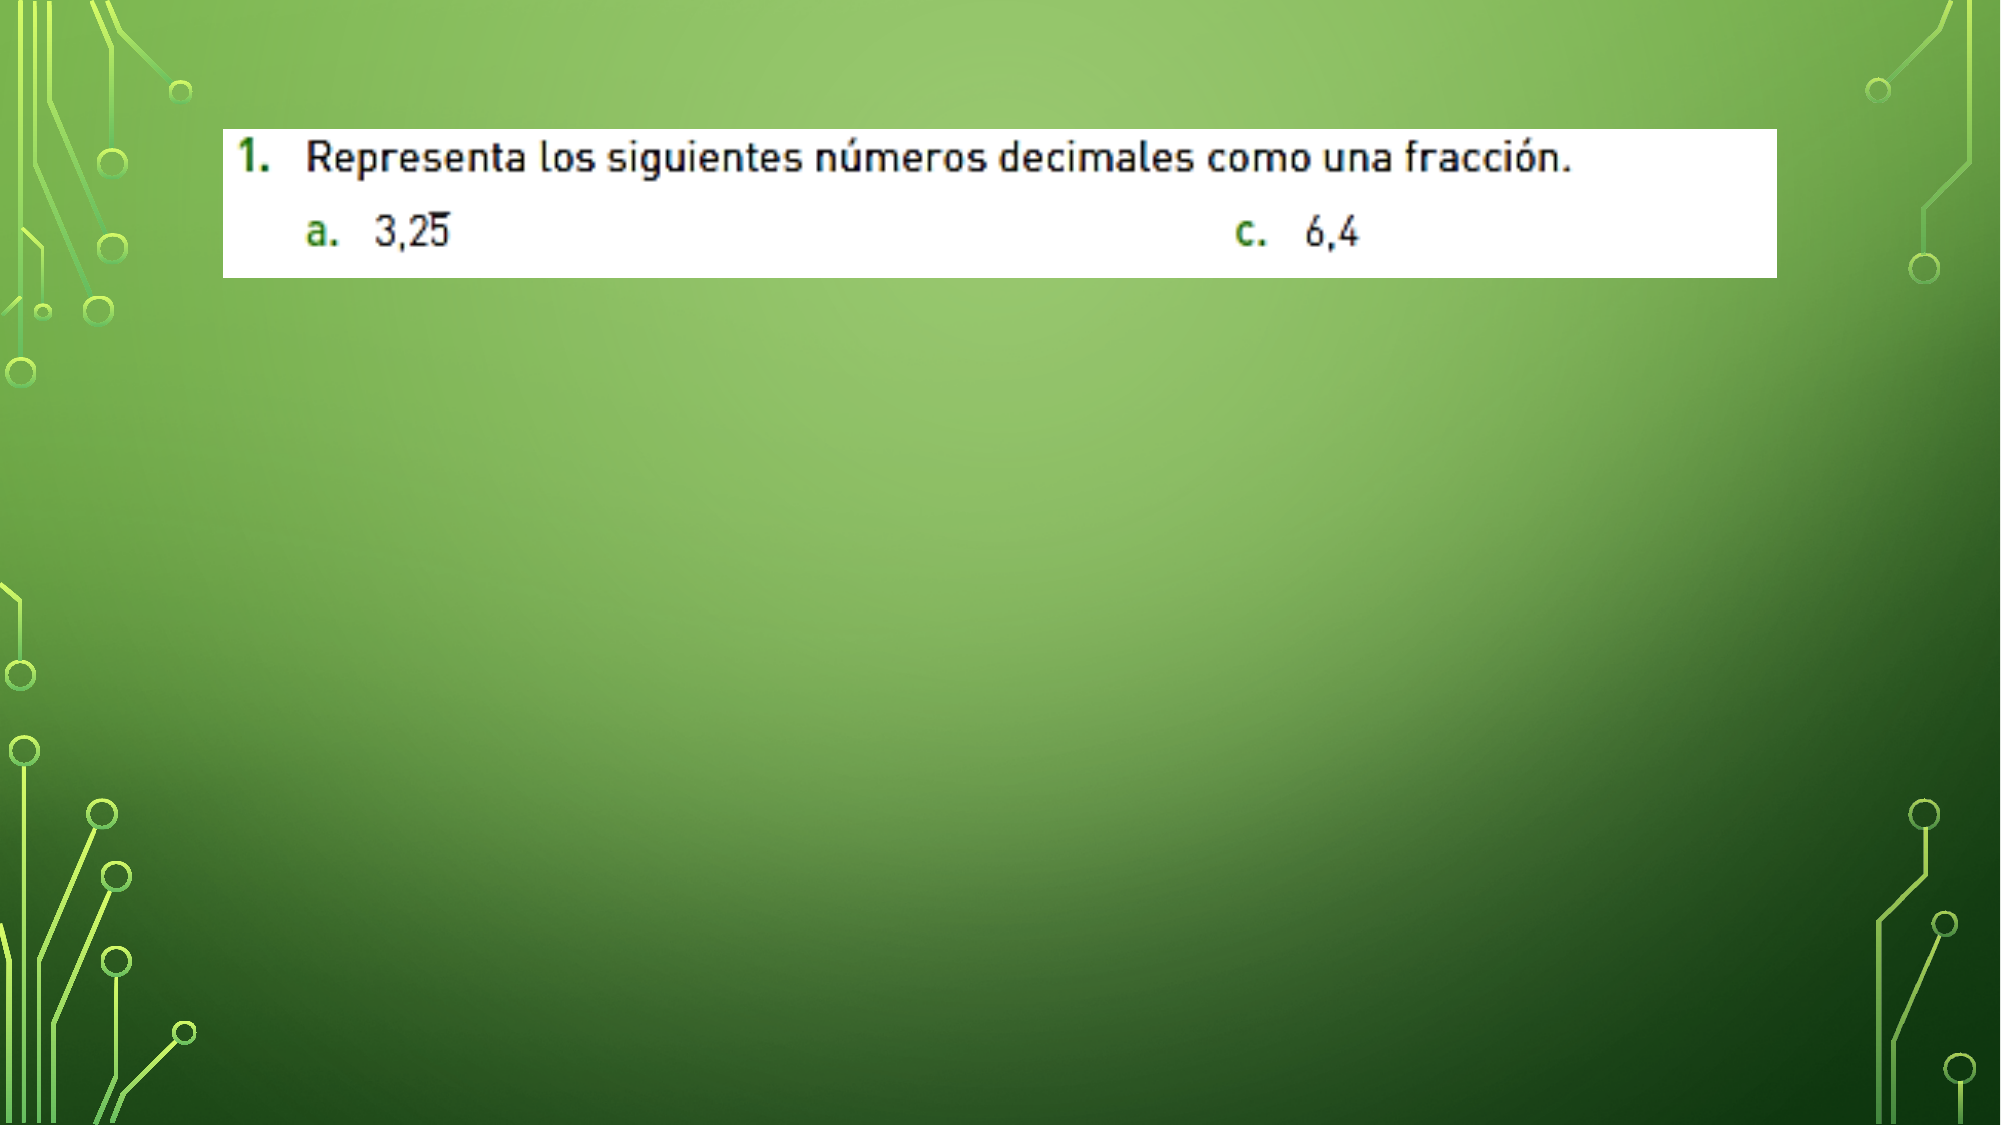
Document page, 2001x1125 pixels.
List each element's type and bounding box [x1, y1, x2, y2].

picture [222, 129, 1778, 278]
